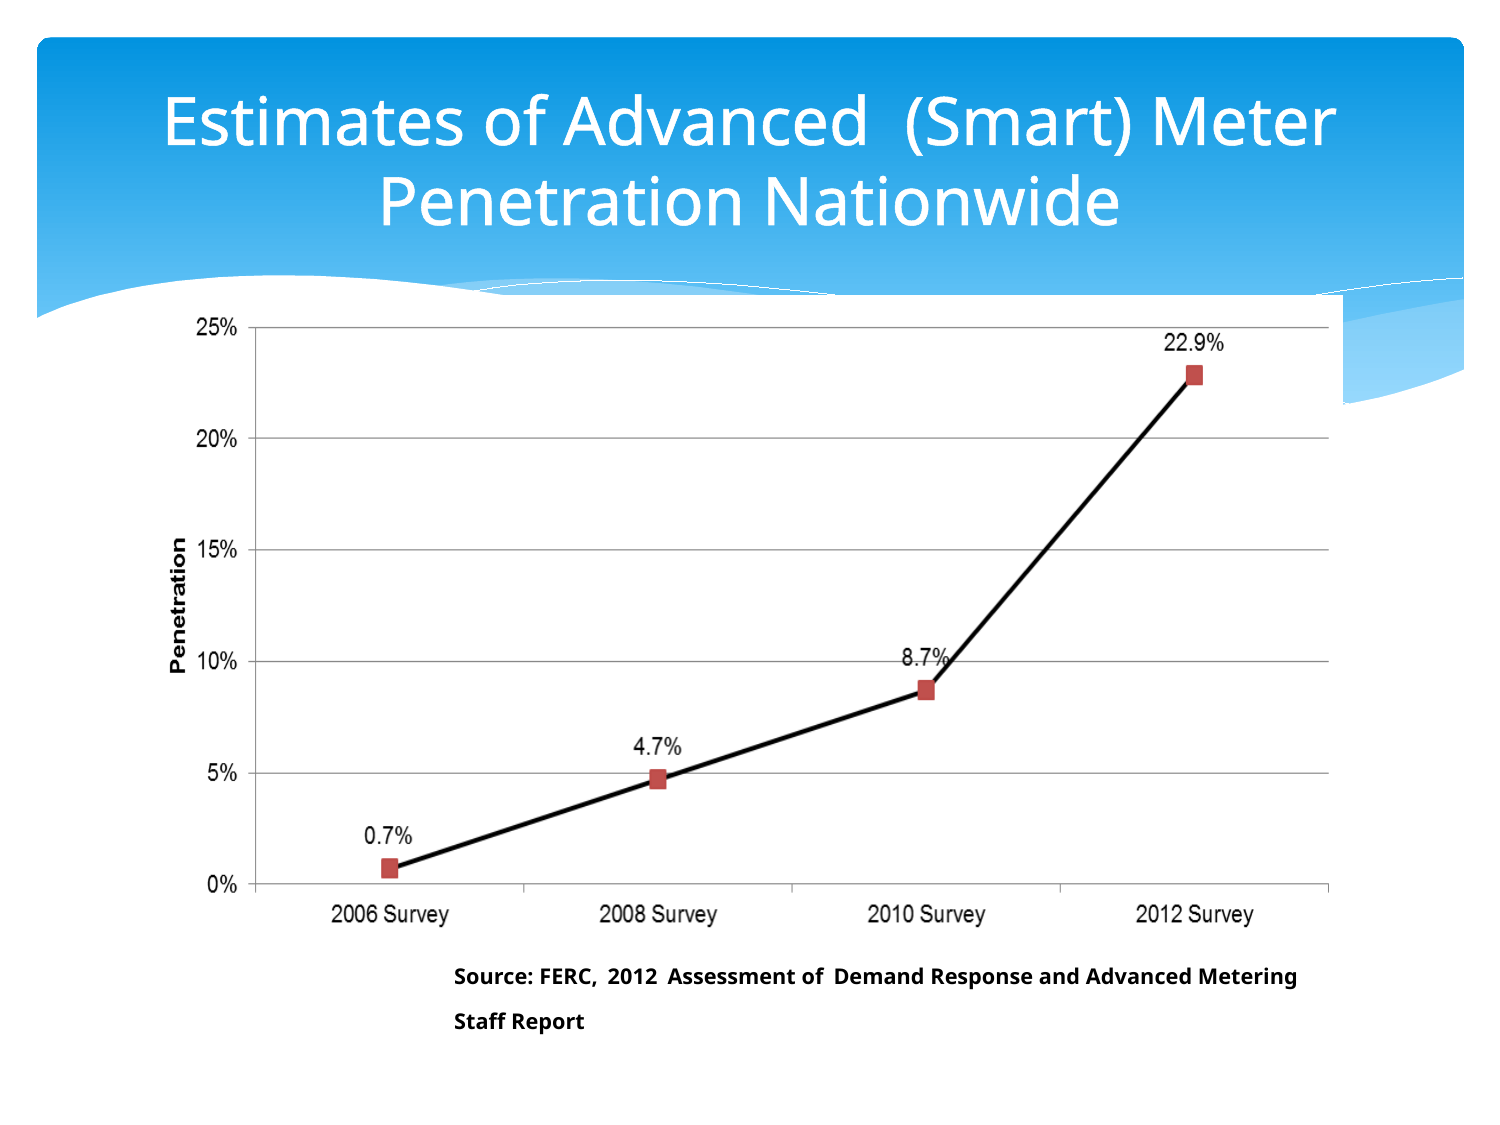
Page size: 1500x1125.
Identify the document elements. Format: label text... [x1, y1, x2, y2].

title Estimates of Advanced (Smart) Meter Penetration Nationwide [75, 55, 1425, 261]
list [131, 295, 1344, 952]
text_box Source: FERC, 2012 Assessment of Demand Response and Advanced Metering Staff Report [439, 962, 1326, 1056]
